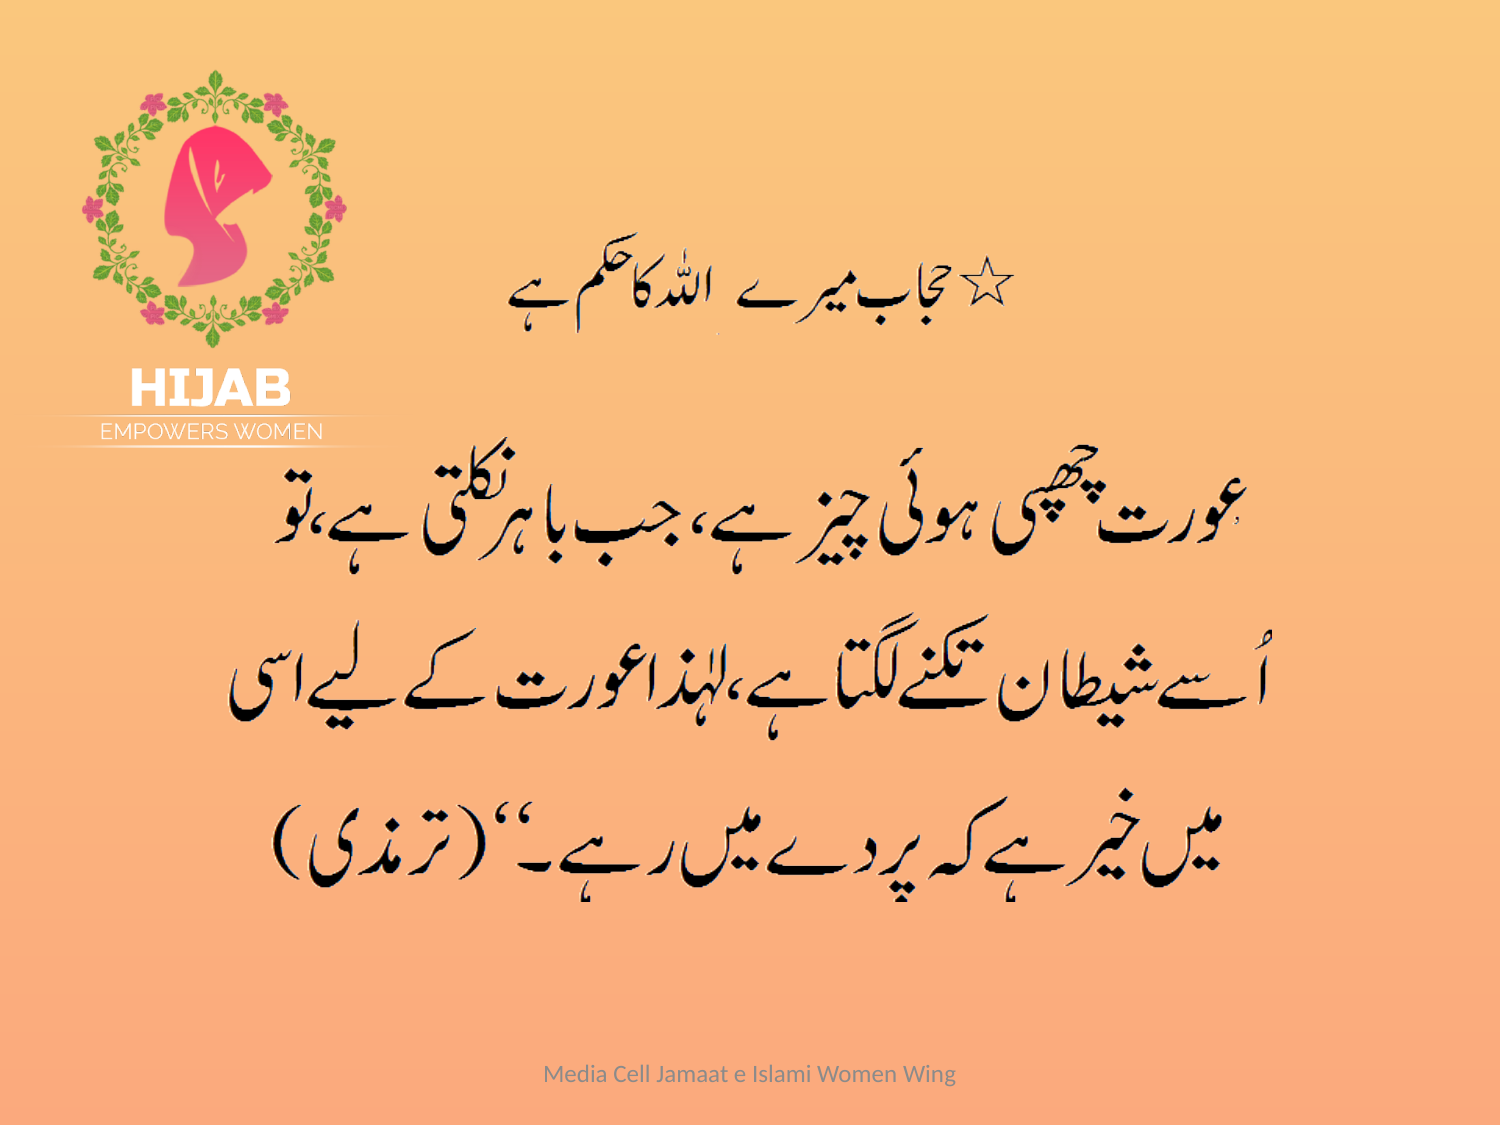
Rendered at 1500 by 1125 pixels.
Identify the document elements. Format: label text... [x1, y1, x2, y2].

picture [0, 0, 1273, 902]
footer Media Cell Jamaat e Islami Women Wing [512, 1042, 988, 1103]
picture [474, 199, 1020, 354]
